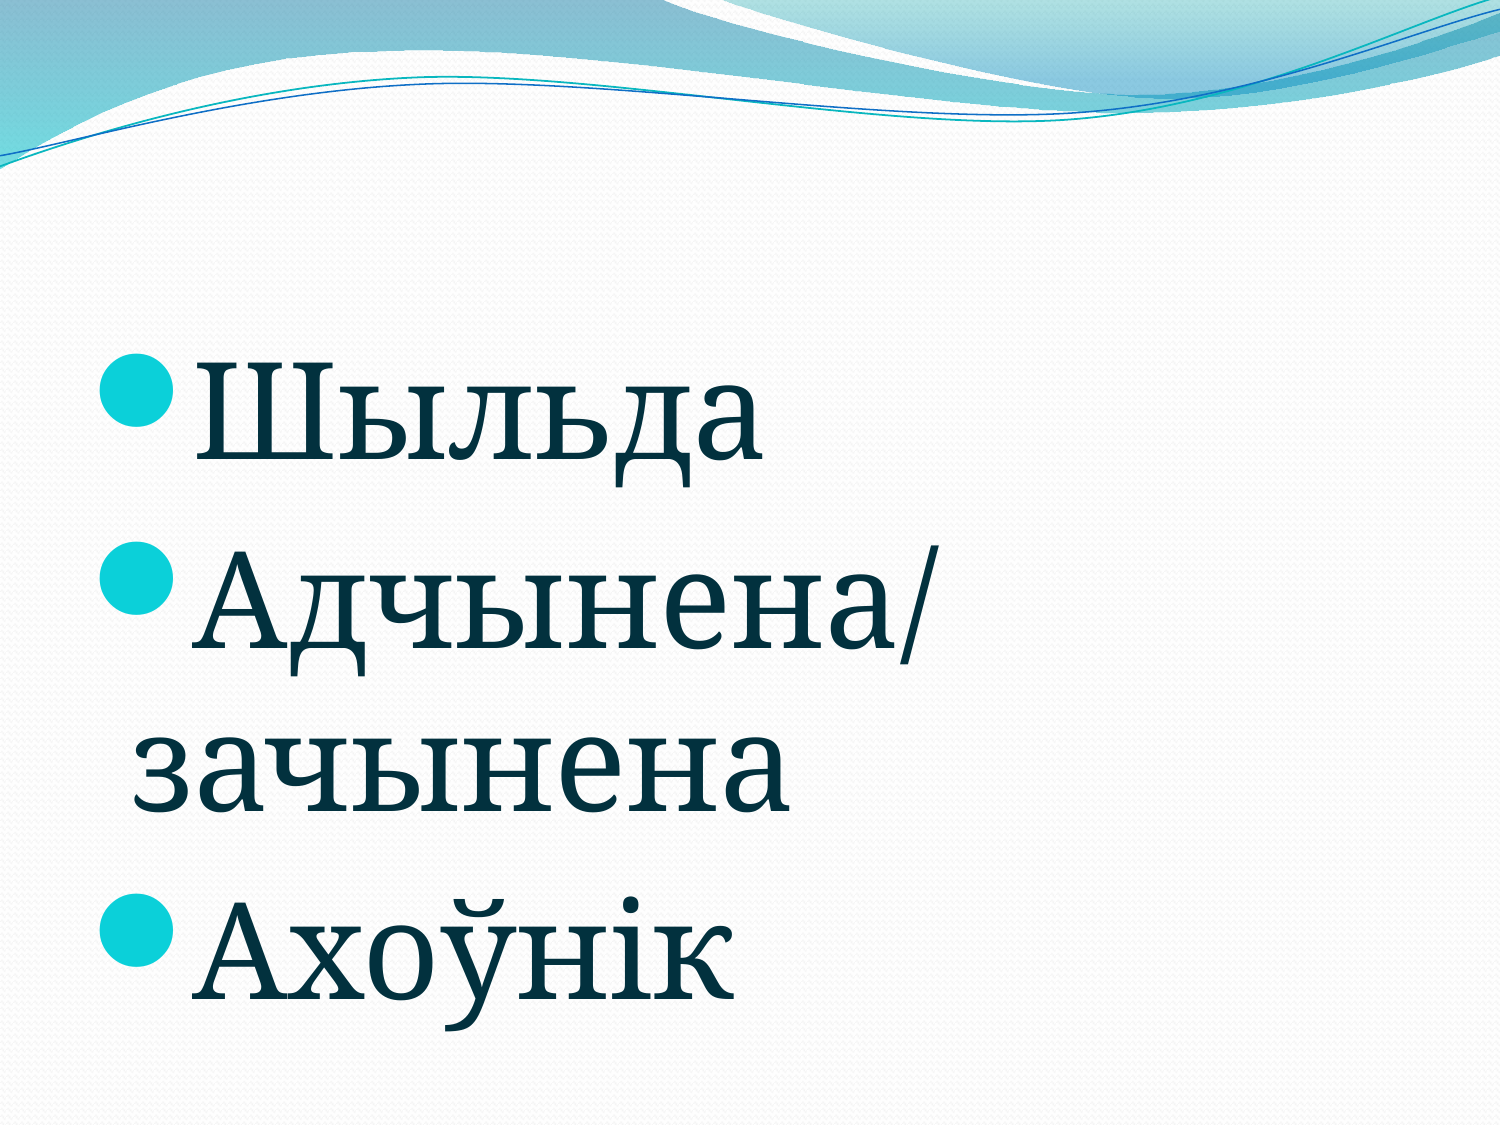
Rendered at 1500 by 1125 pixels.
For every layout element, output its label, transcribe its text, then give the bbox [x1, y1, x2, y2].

list Шыльда Адчынена/зачынена Ахоўнік [75, 317, 1425, 1038]
